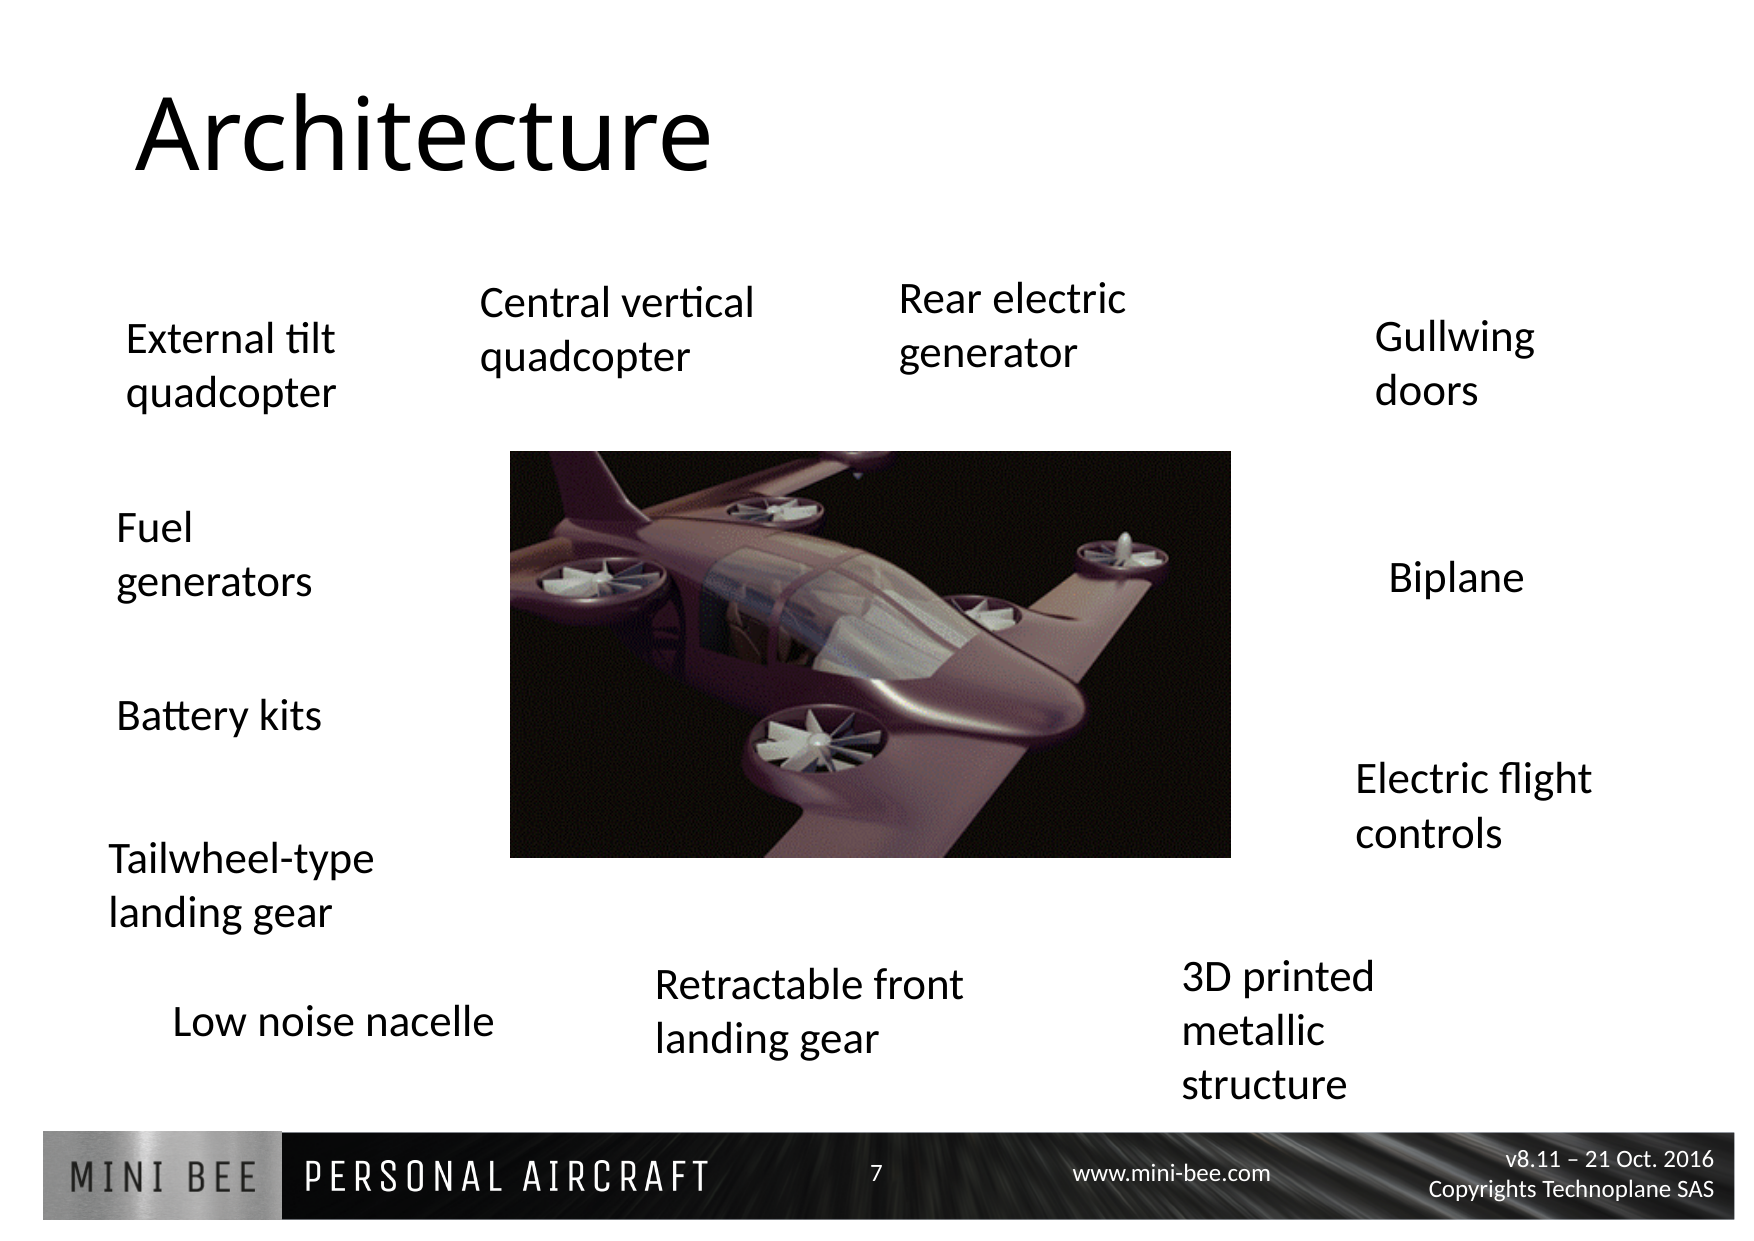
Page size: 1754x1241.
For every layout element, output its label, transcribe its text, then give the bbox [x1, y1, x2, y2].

text_box Low noise nacelle [157, 984, 641, 1054]
picture [510, 451, 1231, 858]
title Architecture [120, 66, 1634, 210]
text_box Central vertical quadcopter [465, 265, 850, 388]
text_box Gullwing doors [1360, 298, 1593, 422]
text_box Biplane [1373, 539, 1593, 609]
picture [43, 1131, 1739, 1220]
text_box 3D printed metallic structure [1166, 939, 1516, 1117]
text_box External tilt quadcopter [111, 301, 452, 425]
text_box Electric flight controls [1340, 741, 1651, 865]
text_box Tailwheel-type landing gear [93, 820, 443, 944]
text_box Rear electric generator [883, 260, 1225, 384]
text_box Fuel generators [101, 489, 408, 613]
slide_number 7 [816, 1149, 937, 1195]
text_box Battery kits [101, 677, 443, 747]
text_box Retractable front landing gear [640, 946, 989, 1070]
